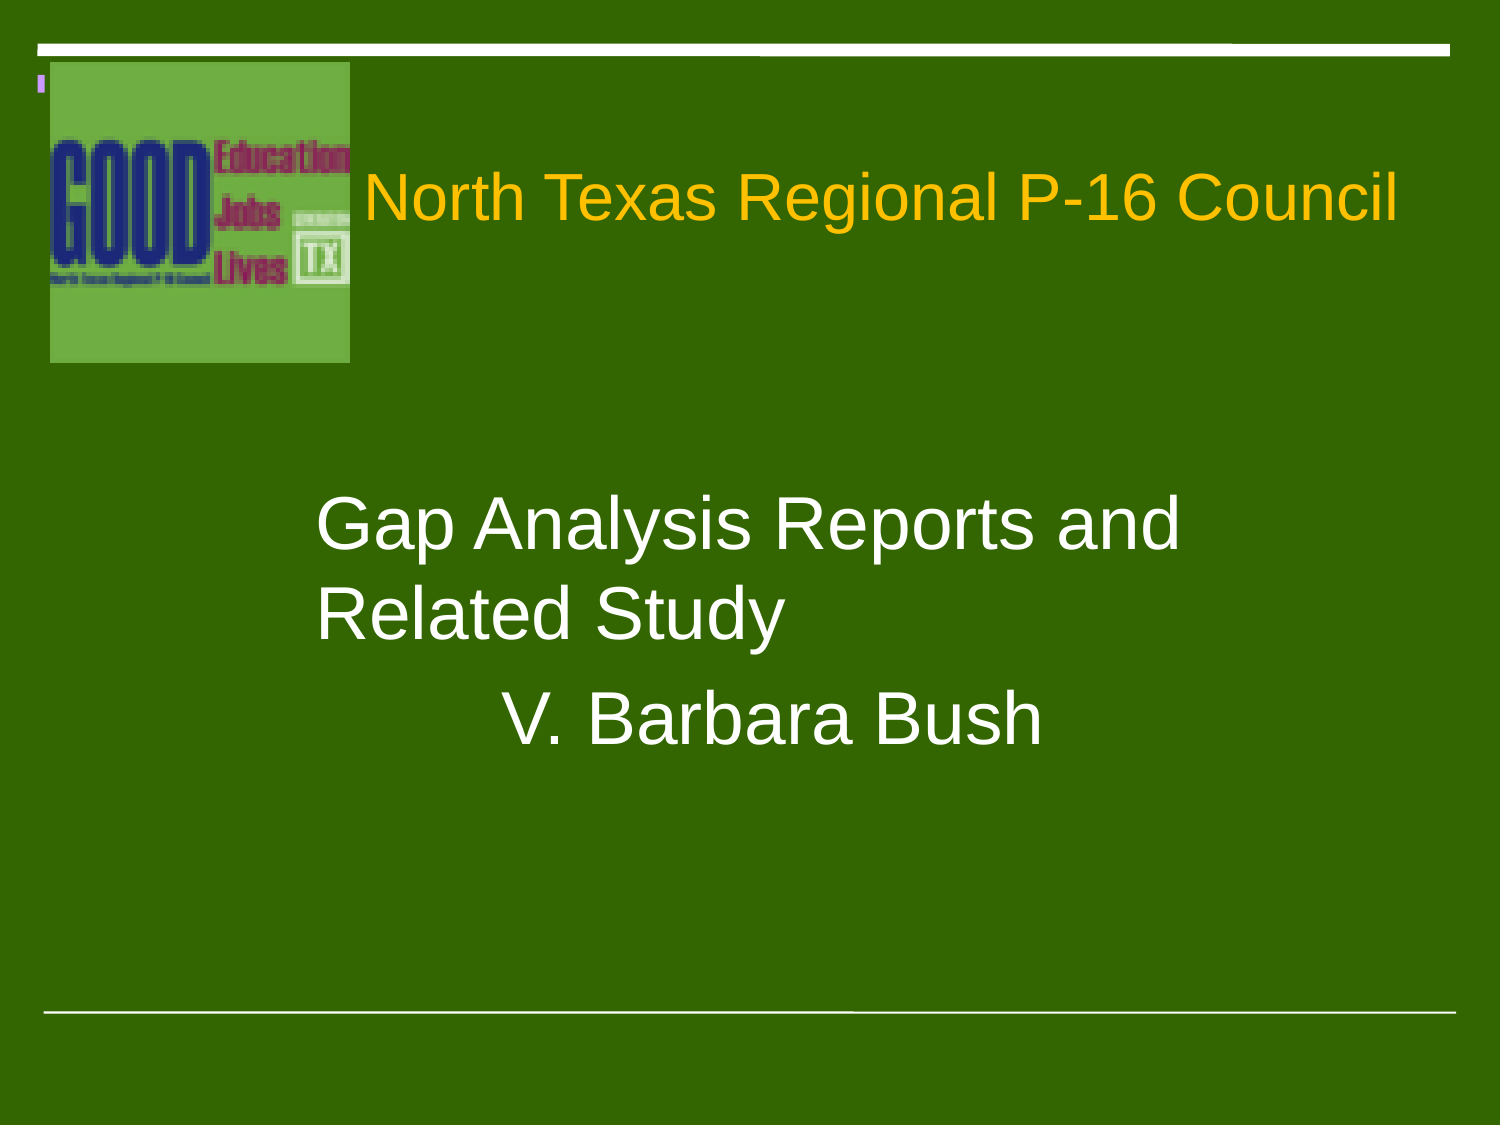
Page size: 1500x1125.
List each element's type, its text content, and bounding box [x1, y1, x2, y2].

list Gap Analysis Reports and Related Study V. Barbara Bush [300, 362, 1450, 1038]
picture [49, 62, 351, 363]
title North Texas Regional P-16 Council [354, 87, 1499, 300]
